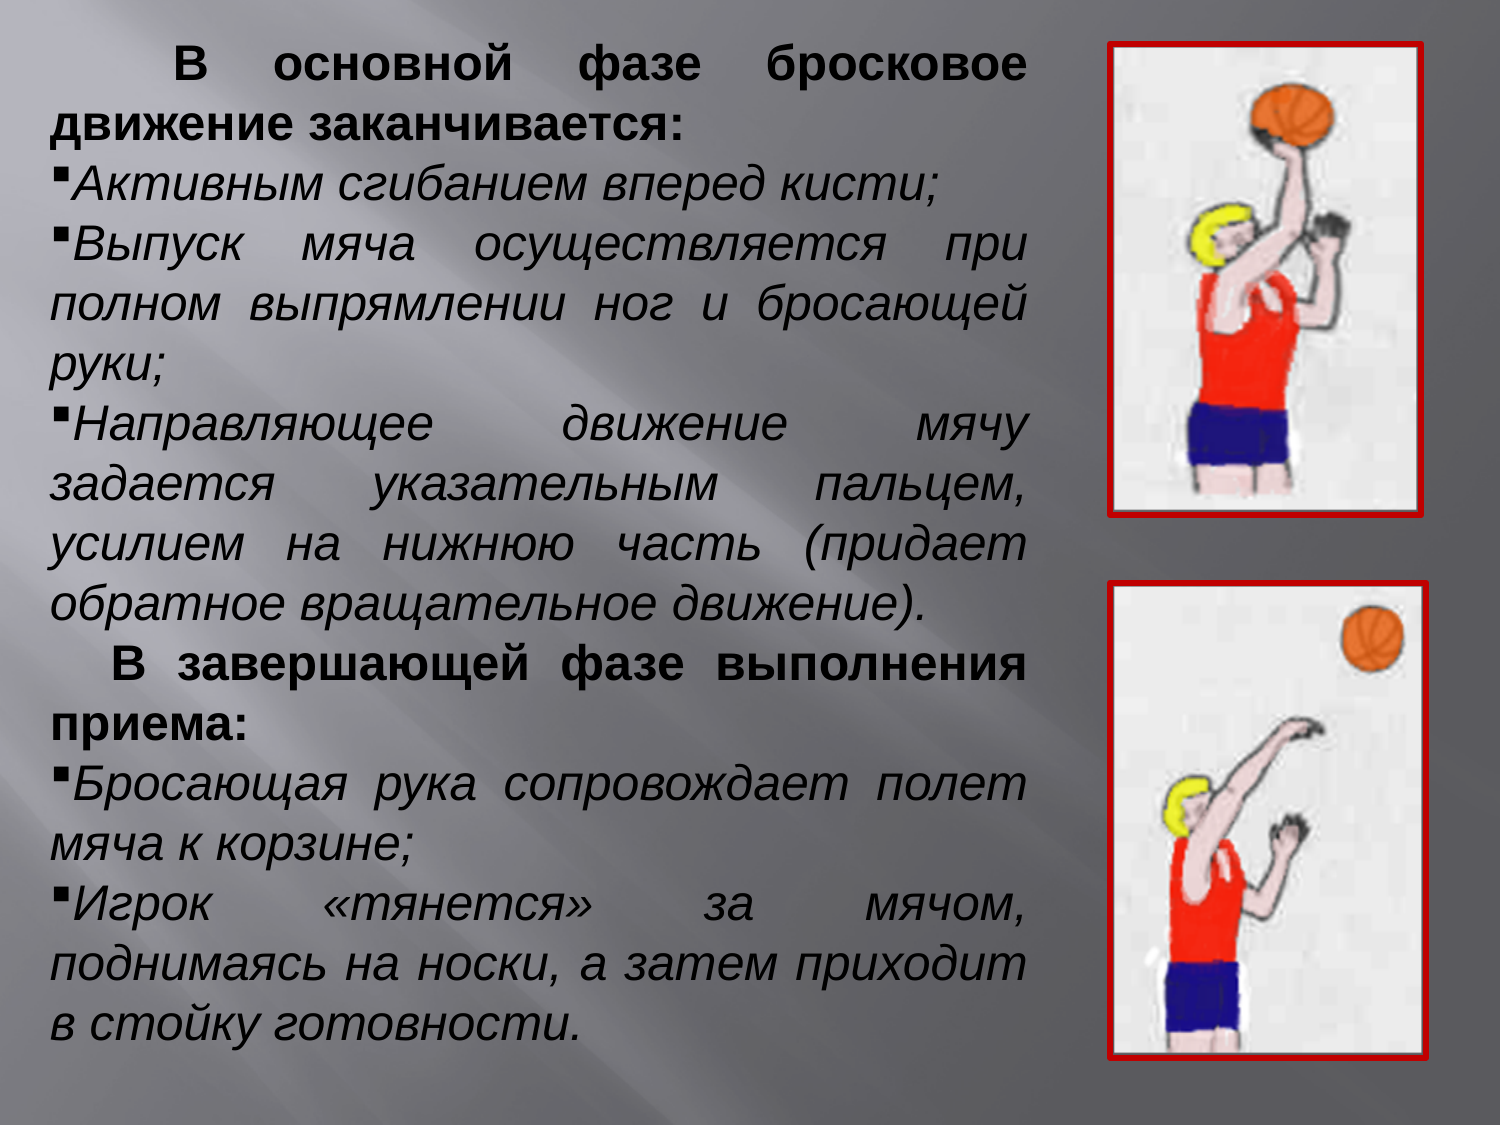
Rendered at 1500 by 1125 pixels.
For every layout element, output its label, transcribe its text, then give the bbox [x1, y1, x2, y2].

text_box В основной фазе бросковое движение заканчивается: Активным сгибанием вперед кисти; Выпуск мяча осуществляется при полном выпрямлении ног и бросающей руки; Направляющее движение мячу задается указательным пальцем, усилием на нижнюю часть (придает обратное вращательное движение). В завершающей фазе выполнения приема: Бросающая рука сопровождает полет мяча к корзине; Игрок «тянется» за мячом, поднимаясь на носки, а затем приходит в стойку готовности. [35, 23, 1043, 1059]
picture [1113, 46, 1419, 513]
picture [1113, 585, 1424, 1055]
